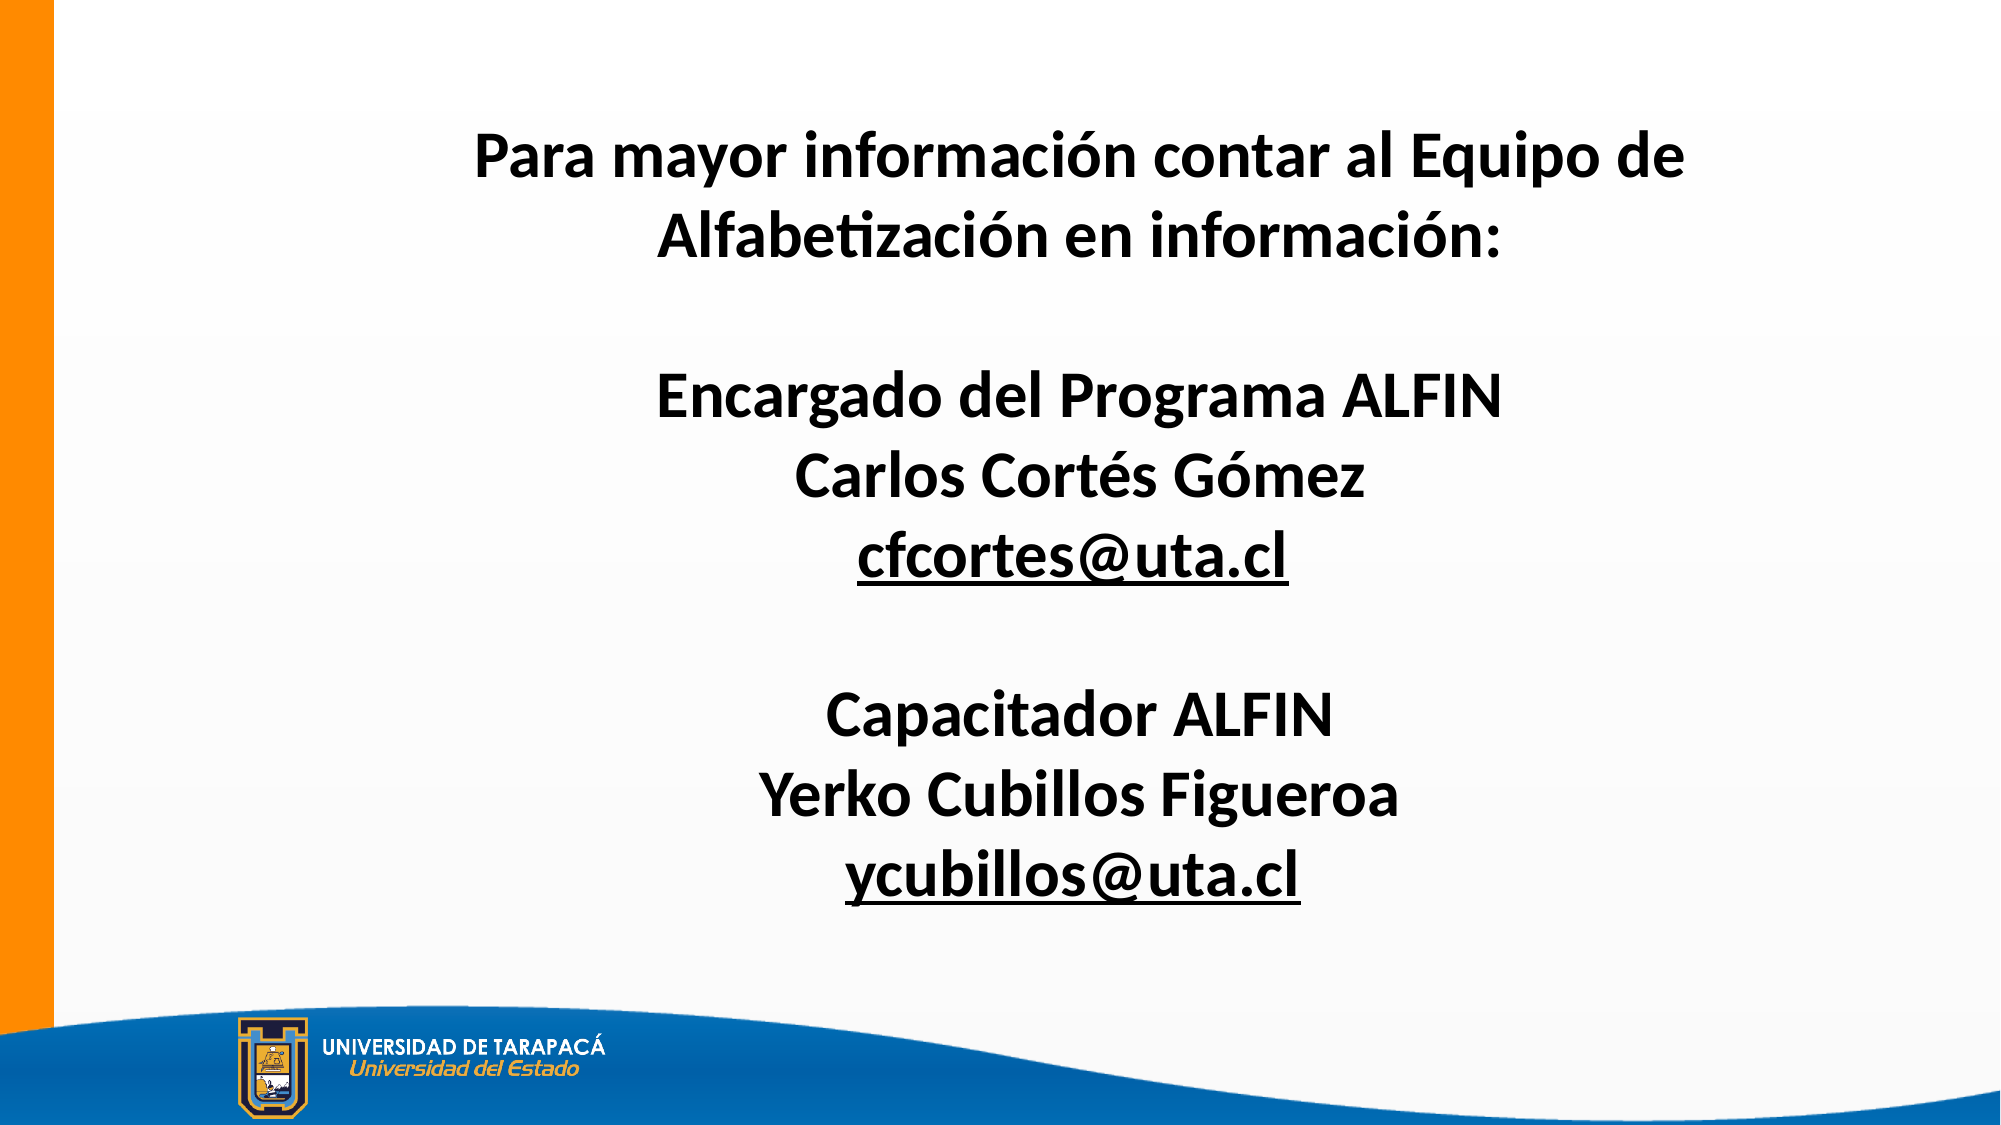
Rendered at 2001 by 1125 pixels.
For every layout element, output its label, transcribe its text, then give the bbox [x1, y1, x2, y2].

text_box Para mayor información contar al Equipo de Alfabetización en información: Encargado del Programa ALFIN Carlos Cortés Gómez cfcortes@uta.cl Capacitador ALFIN Yerko Cubillos Figueroa ycubillos@uta.cl [405, 23, 1756, 918]
picture [0, 957, 2001, 1125]
